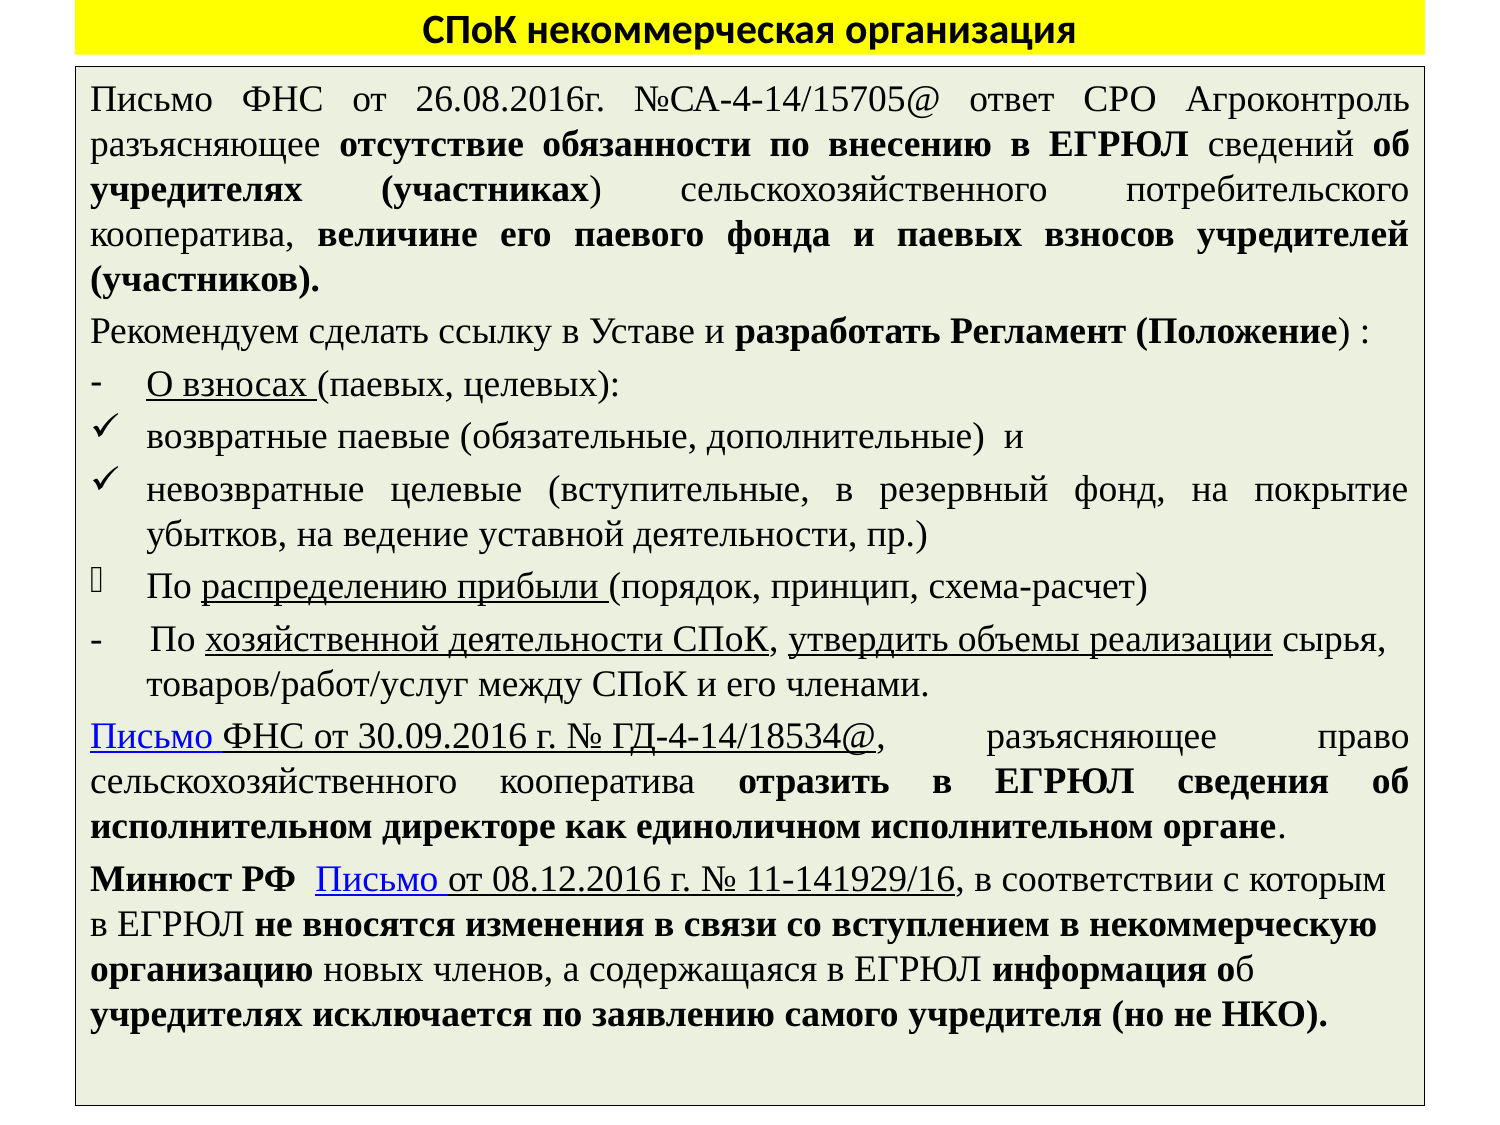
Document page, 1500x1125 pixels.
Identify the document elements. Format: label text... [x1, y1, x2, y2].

title СПоК некоммерческая организация [75, 0, 1425, 55]
list Письмо ФНС от 26.08.2016г. №СА-4-14/15705@ ответ СРО Агроконтроль разъясняющее отсутствие обязанности по внесению в ЕГРЮЛ сведений об учредителях (участниках) сельскохозяйственного потребительского кооператива, величине его паевого фонда и паевых взносов учредителей (участников). Рекомендуем сделать ссылку в Уставе и разработать Регламент (Положение) : О взносах (паевых, целевых): возвратные паевые (обязательные, дополнительные) и невозвратные целевые (вступительные, в резервный фонд, на покрытие убытков, на ведение уставной деятельности, пр.) По распределению прибыли (порядок, принцип, схема-расчет) - По хозяйственной деятельности СПоК, утвердить объемы реализации сырья, товаров/работ/услуг между СПоК и его членами. Письмо ФНС от 30.09.2016 г. № ГД-4-14/18534@, разъясняющее право сельскохозяйственного кооператива отразить в ЕГРЮЛ сведения об исполнительном директоре как единоличном исполнительном органе. Минюст РФ Письмо от 08.12.2016 г. № 11-141929/16, в соответствии с которым в ЕГРЮЛ не вносятся изменения в связи со вступлением в некоммерческую организацию новых членов, а содержащаяся в ЕГРЮЛ информация об учредителях исключается по заявлению самого учредителя (но не НКО). [75, 66, 1425, 1106]
